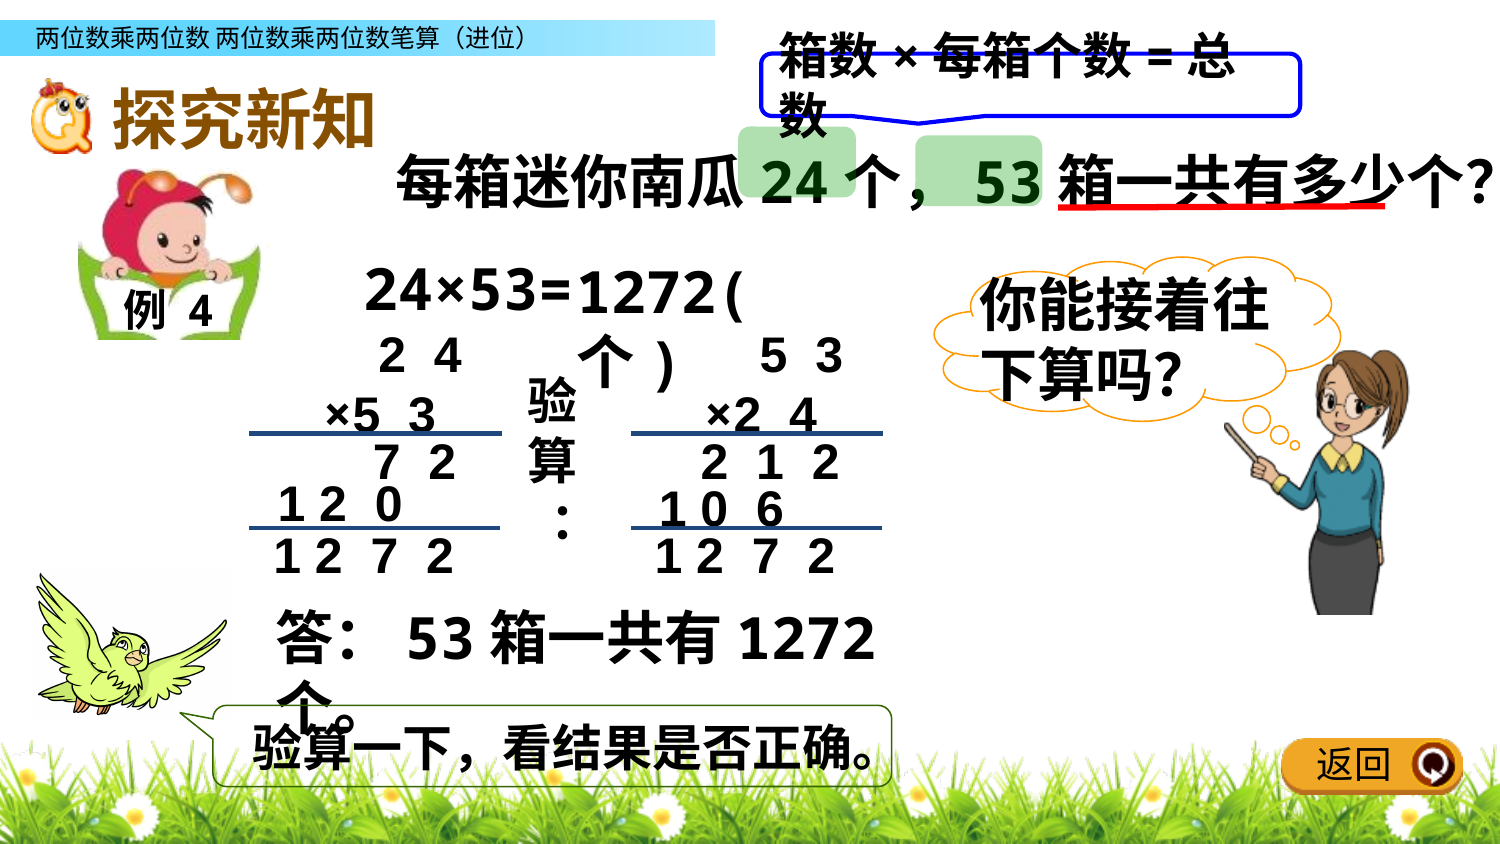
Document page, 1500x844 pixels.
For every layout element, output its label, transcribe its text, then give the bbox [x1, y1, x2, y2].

text_box [736, 124, 858, 200]
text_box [1281, 733, 1464, 795]
text_box 答：53箱一共有1272个。 [260, 594, 917, 749]
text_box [77, 168, 270, 344]
text_box 每箱迷你南瓜24个，53箱一共有多少个？ [380, 102, 1500, 223]
text_box 验算一下，看结果是否正确。 [203, 705, 892, 787]
text_box 2 4 ×5 3 [293, 315, 510, 514]
text_box 探究新知 [100, 72, 404, 164]
text_box 1 2 0 [254, 464, 431, 514]
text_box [512, 315, 912, 593]
text_box [913, 133, 1045, 209]
text_box 7 2 [349, 421, 472, 432]
text_box 7 2 [349, 441, 472, 497]
picture [31, 78, 92, 154]
picture [1224, 349, 1410, 615]
text_box 24×53= [348, 244, 642, 315]
picture [31, 563, 234, 724]
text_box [934, 256, 1341, 421]
text_box 1272(个) [561, 247, 802, 313]
picture [0, 740, 1500, 844]
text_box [241, 516, 507, 593]
text_box 箱数×每箱个数=总数 [759, 51, 1303, 126]
